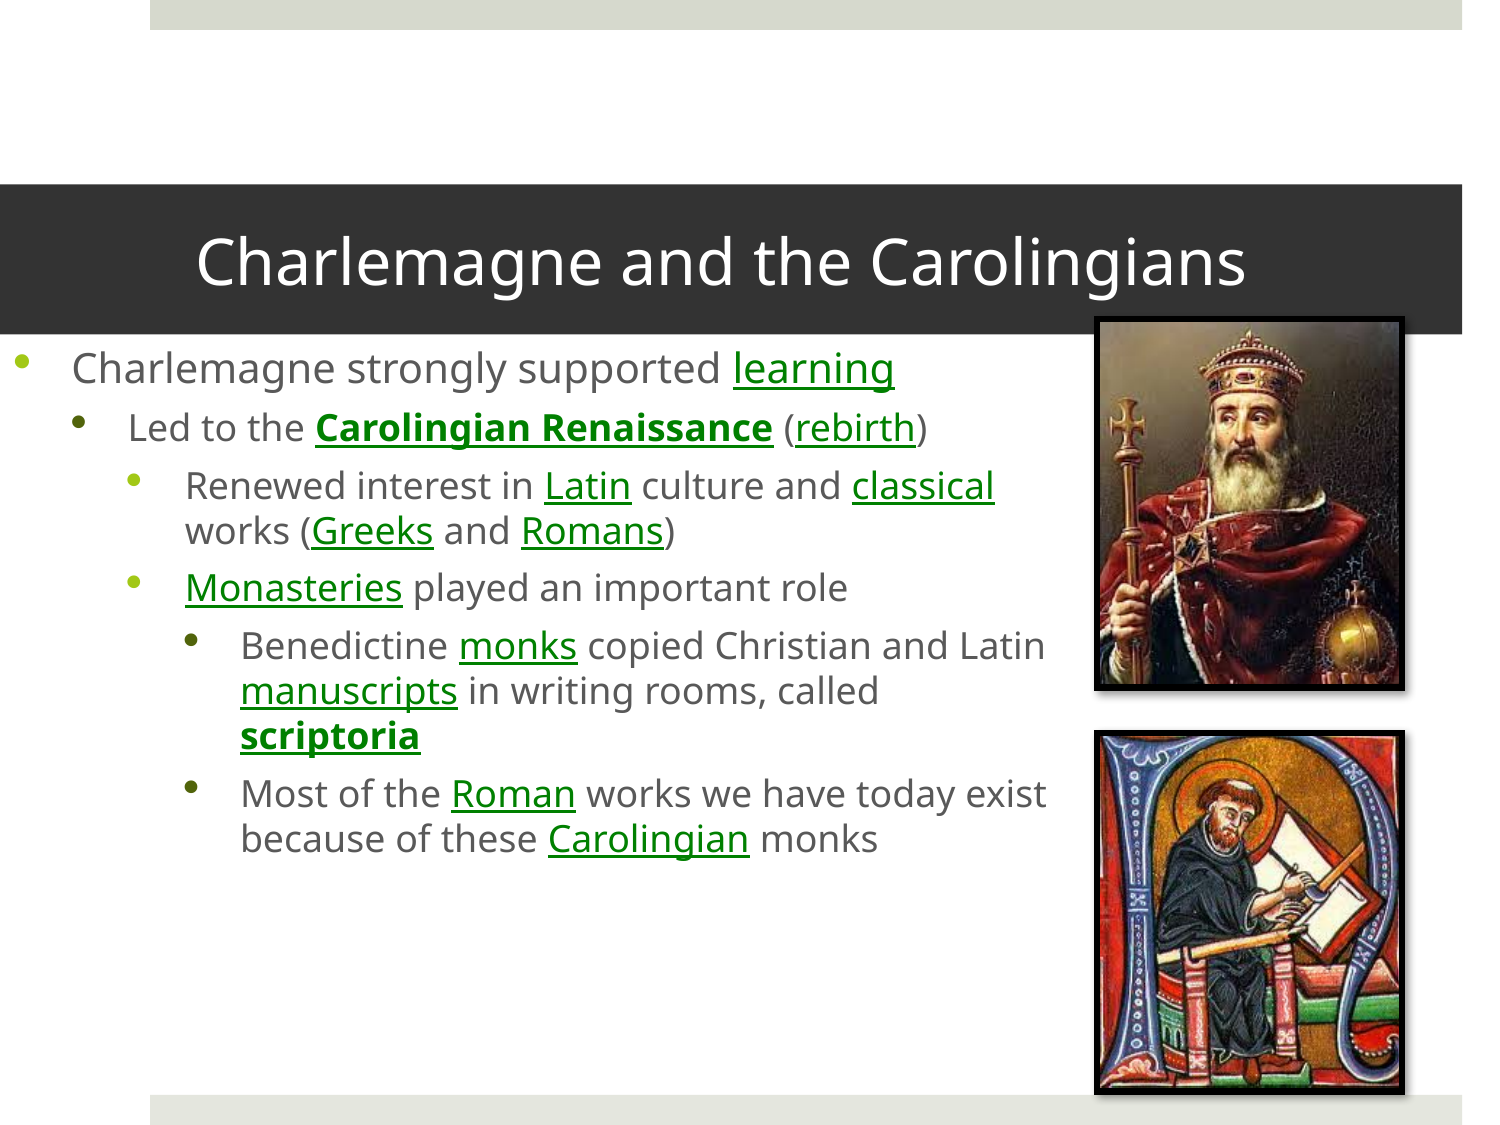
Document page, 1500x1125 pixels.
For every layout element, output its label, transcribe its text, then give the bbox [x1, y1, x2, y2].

title Charlemagne and the Carolingians [0, 184, 1463, 335]
picture [1099, 321, 1400, 685]
picture [1099, 735, 1400, 1089]
list Charlemagne strongly supported learning Led to the Carolingian Renaissance (rebirth) Renewed interest in Latin culture and classical works (Greeks and Romans) Monasteries played an important role Benedictine monks copied Christian and Latin manuscripts in writing rooms, called scriptoria Most of the Roman works we have today exist because of these Carolingian monks [0, 334, 1082, 1089]
